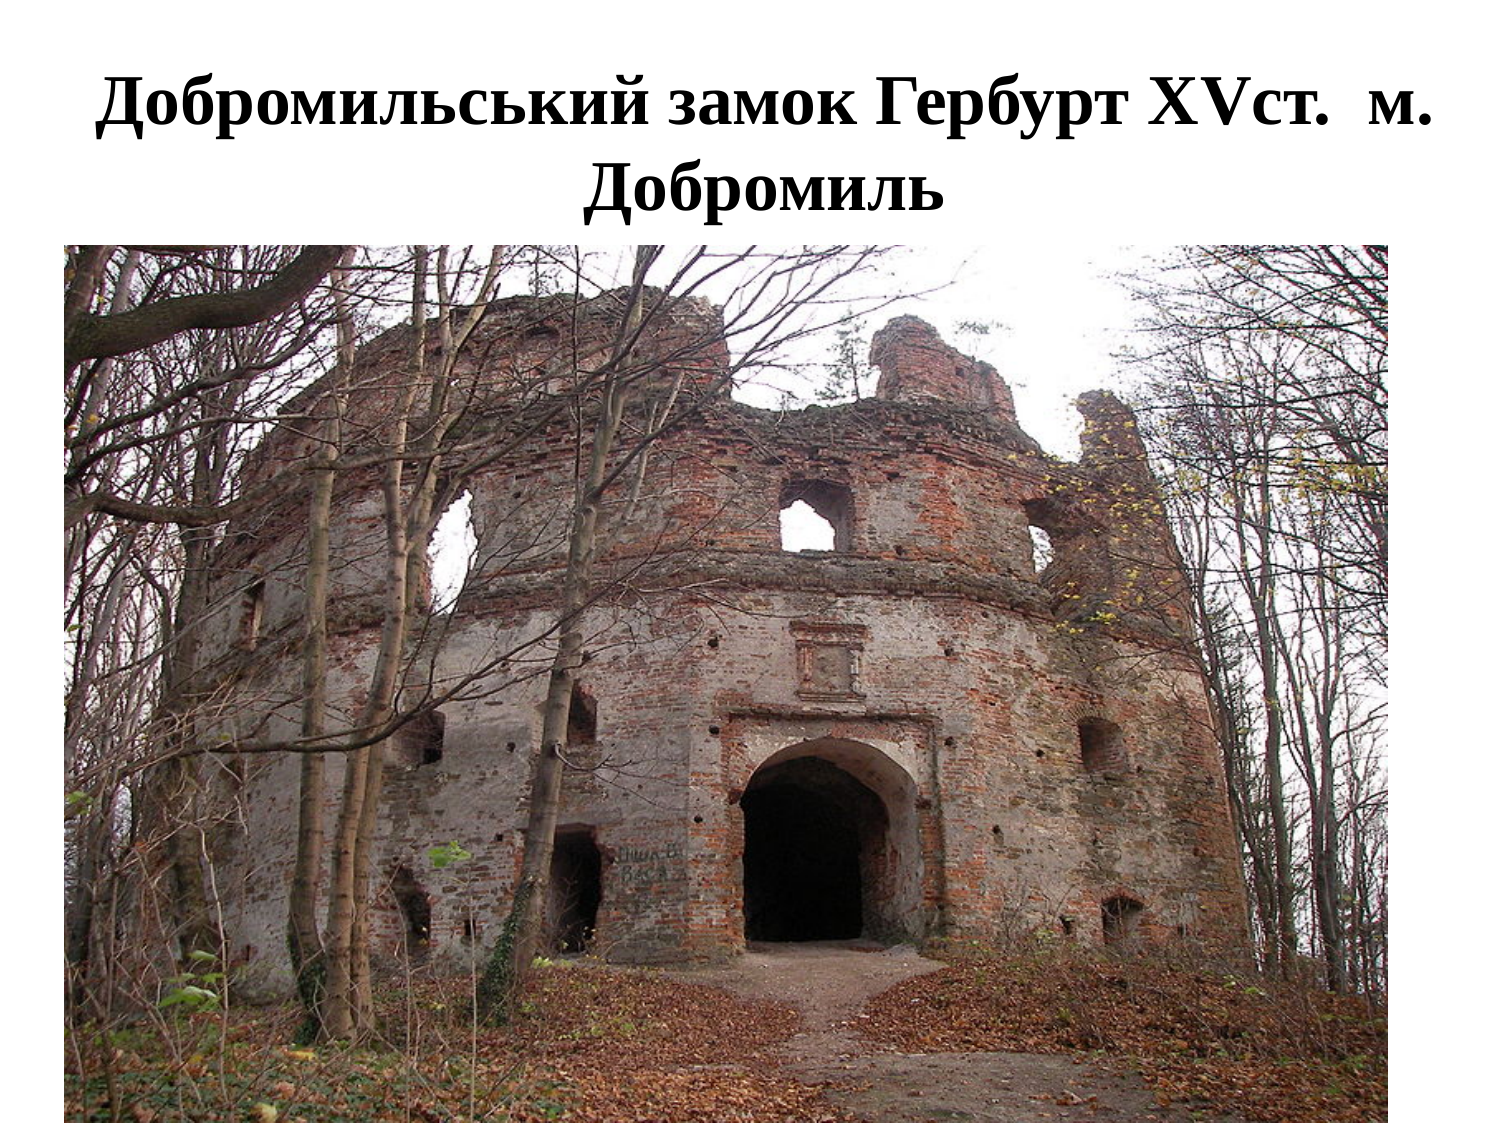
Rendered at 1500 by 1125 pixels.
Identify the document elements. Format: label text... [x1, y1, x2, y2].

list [64, 245, 1389, 1124]
title Добромильський замок Гербурт ХVст. м. Добромиль [29, 45, 1500, 233]
